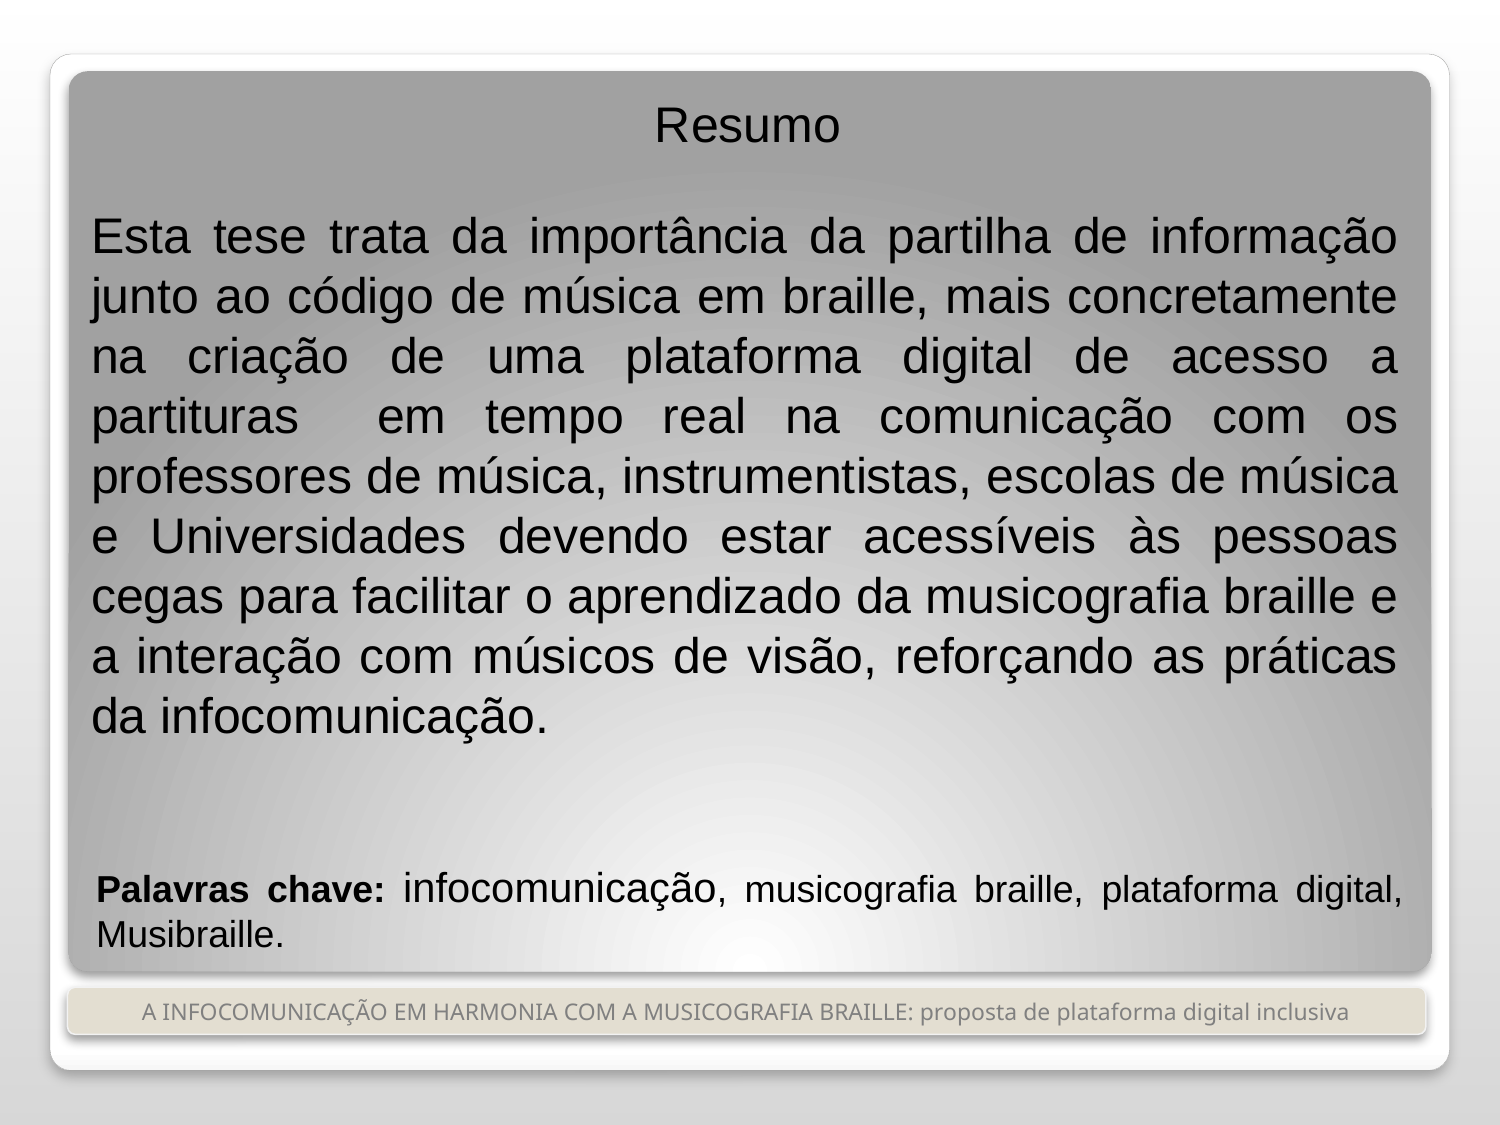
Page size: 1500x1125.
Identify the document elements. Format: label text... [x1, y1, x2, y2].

text_box Esta tese trata da importância da partilha de informação junto ao código de música em braille, mais concretamente na criação de uma plataforma digital de acesso a partituras em tempo real na comunicação com os professores de música, instrumentistas, escolas de música e Universidades devendo estar acessíveis às pessoas cegas para facilitar o aprendizado da musicografia braille e a interação com músicos de visão, reforçando as práticas da infocomunicação. [76, 196, 1414, 752]
text_box A INFOCOMUNICAÇÃO EM HARMONIA COM A MUSICOGRAFIA BRAILLE: proposta de plataforma digital inclusiva [66, 986, 1427, 1036]
text_box Palavras chave: infocomunicação, musicografia braille, plataforma digital, Musibraille. [81, 852, 1419, 963]
text_box Resumo [640, 85, 859, 161]
